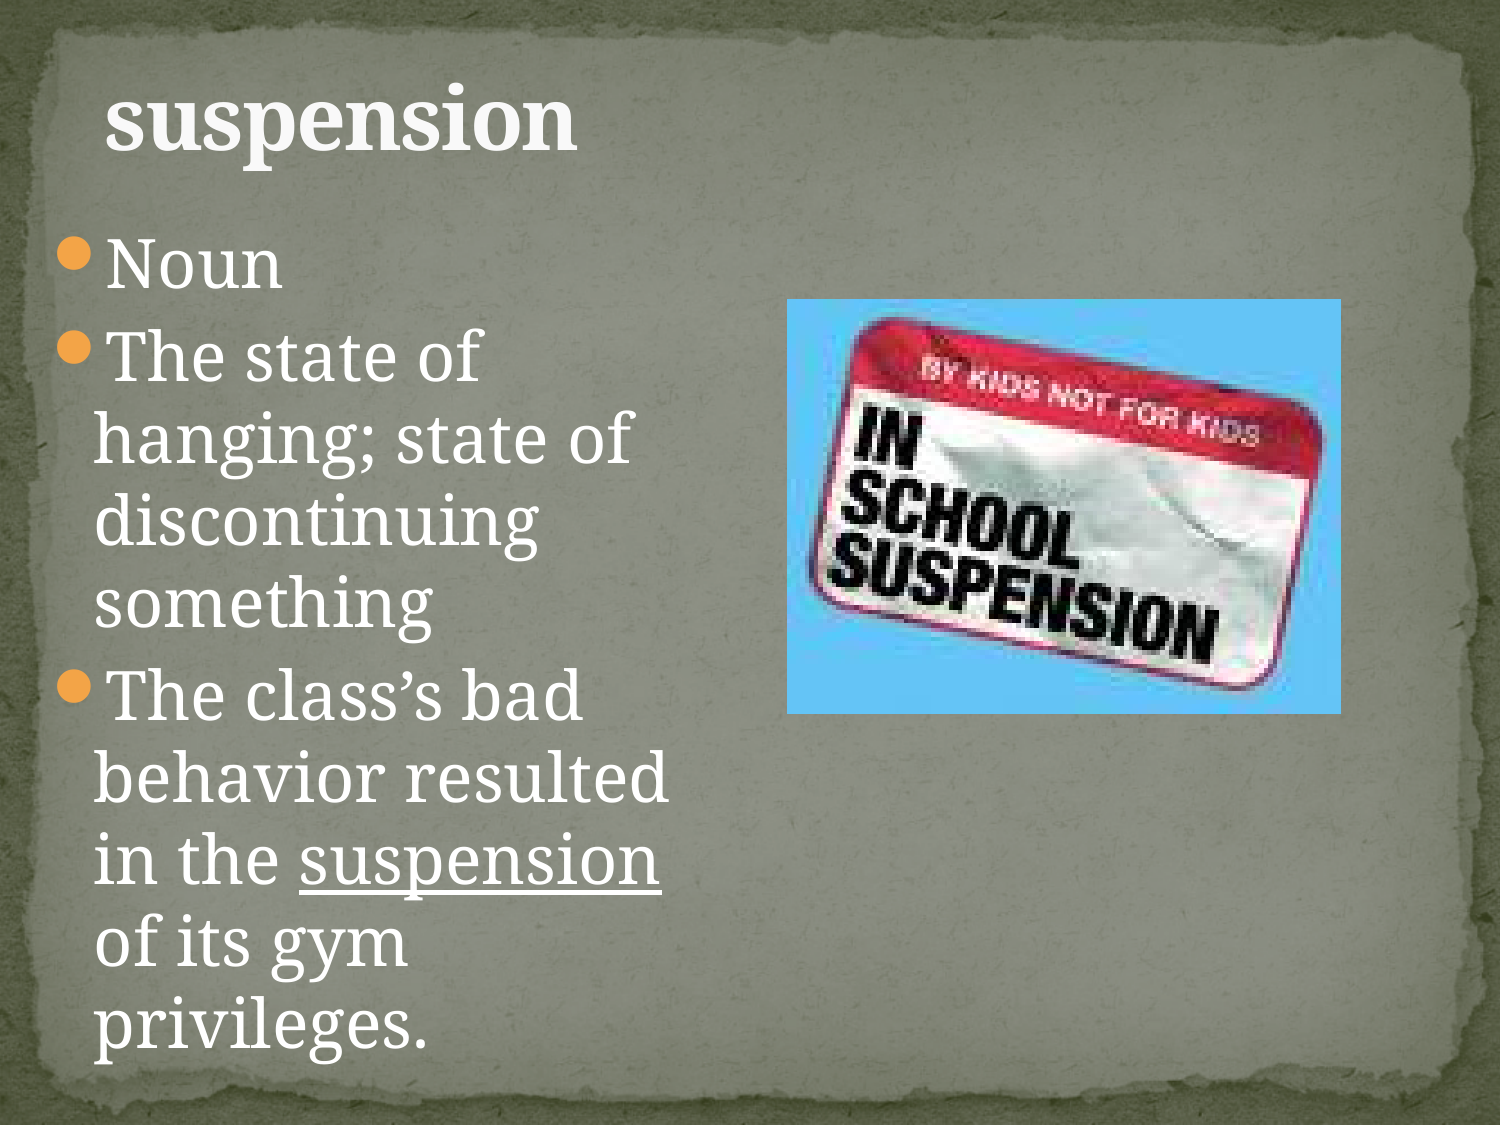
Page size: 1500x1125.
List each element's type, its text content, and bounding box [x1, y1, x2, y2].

picture [787, 299, 1341, 714]
title suspension [90, 17, 1410, 176]
list Noun The state of hanging; state of discontinuing something The class’s bad behavior resulted in the suspension of its gym privileges. [37, 212, 738, 1075]
